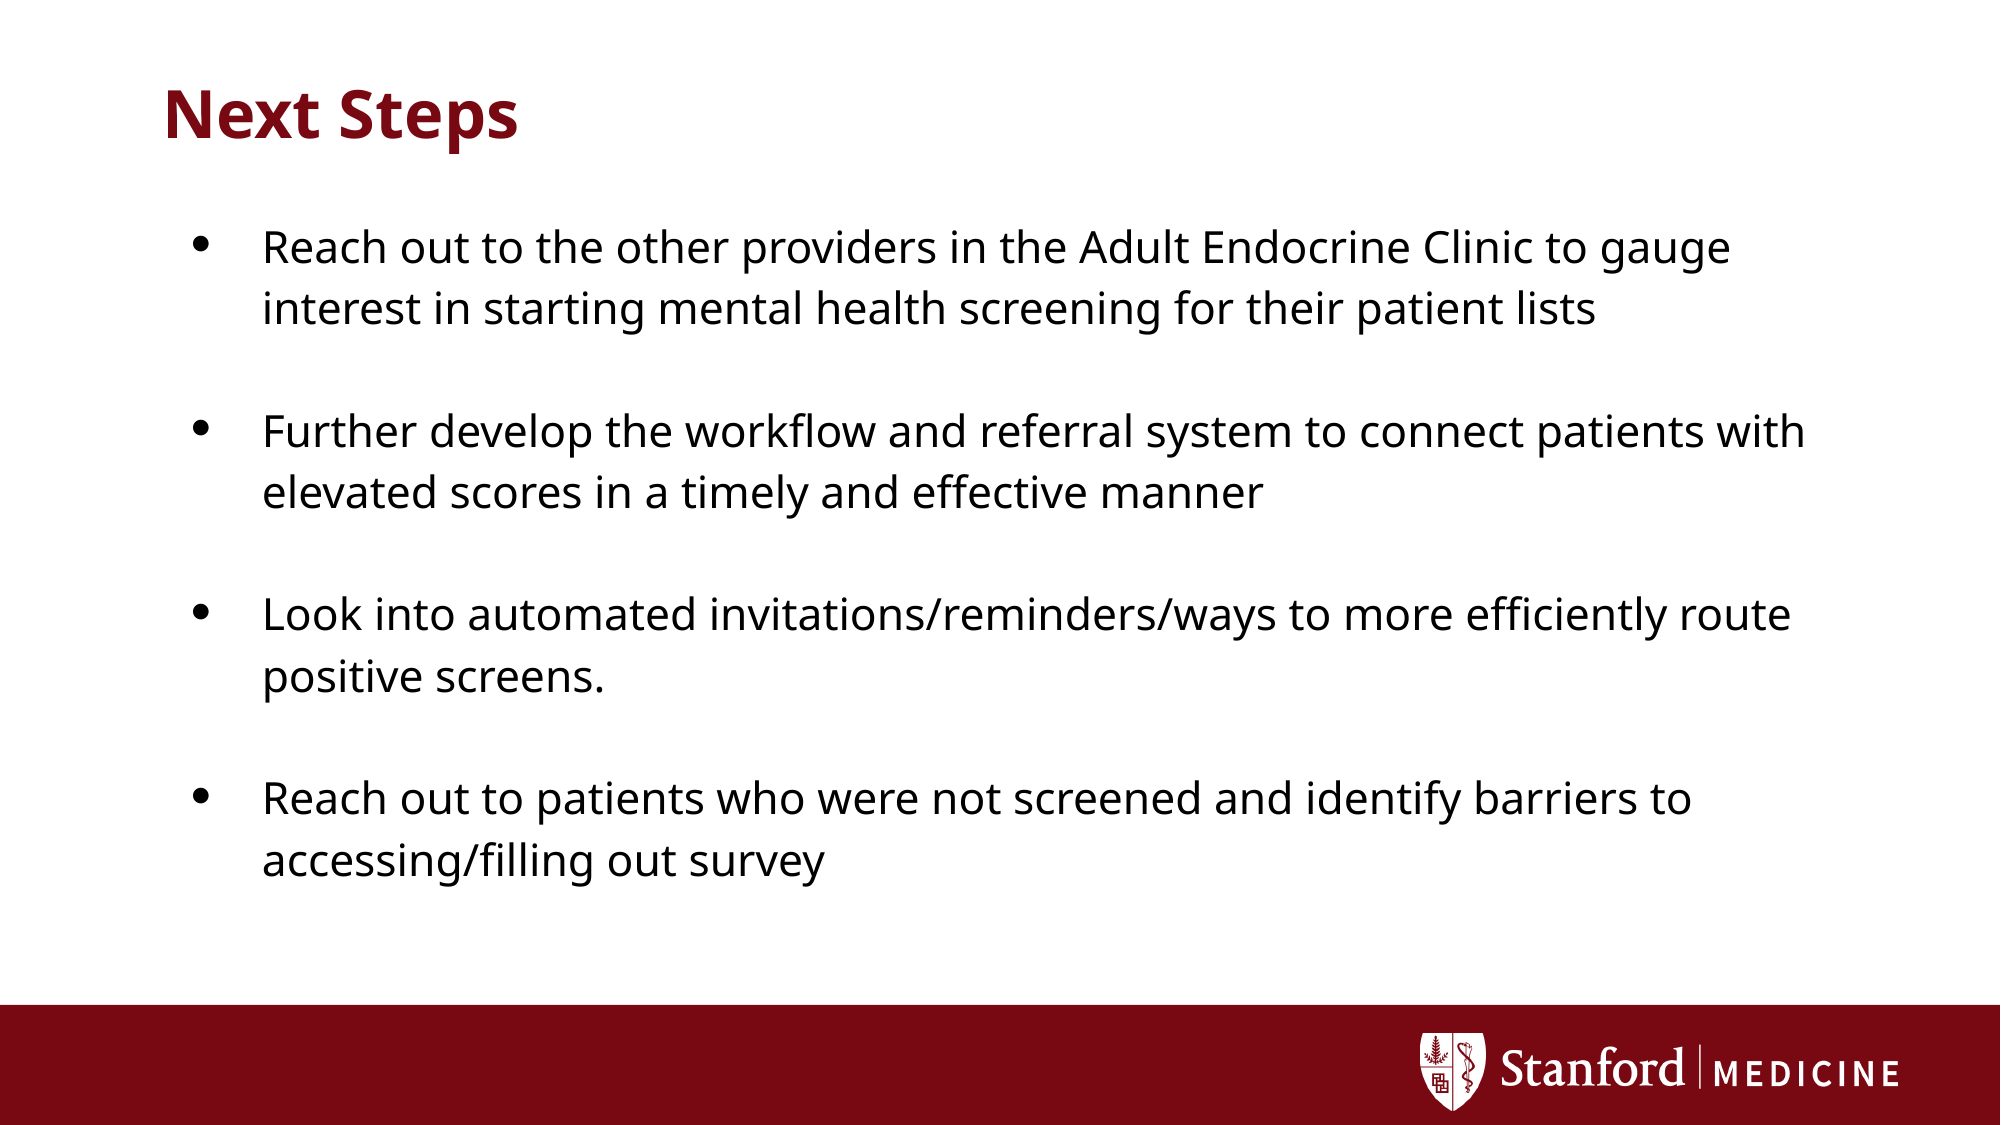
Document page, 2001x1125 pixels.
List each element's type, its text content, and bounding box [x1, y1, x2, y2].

title Next Steps [141, 0, 1842, 147]
list Reach out to the other providers in the Adult Endocrine Clinic to gauge interest in starting mental health screening for their patient lists Further develop the workflow and referral system to connect patients with elevated scores in a timely and effective manner Look into automated invitations/reminders/ways to more efficiently route positive screens. Reach out to patients who were not screened and identify barriers to accessing/filling out survey [141, 147, 1842, 939]
picture [1420, 1033, 1898, 1111]
